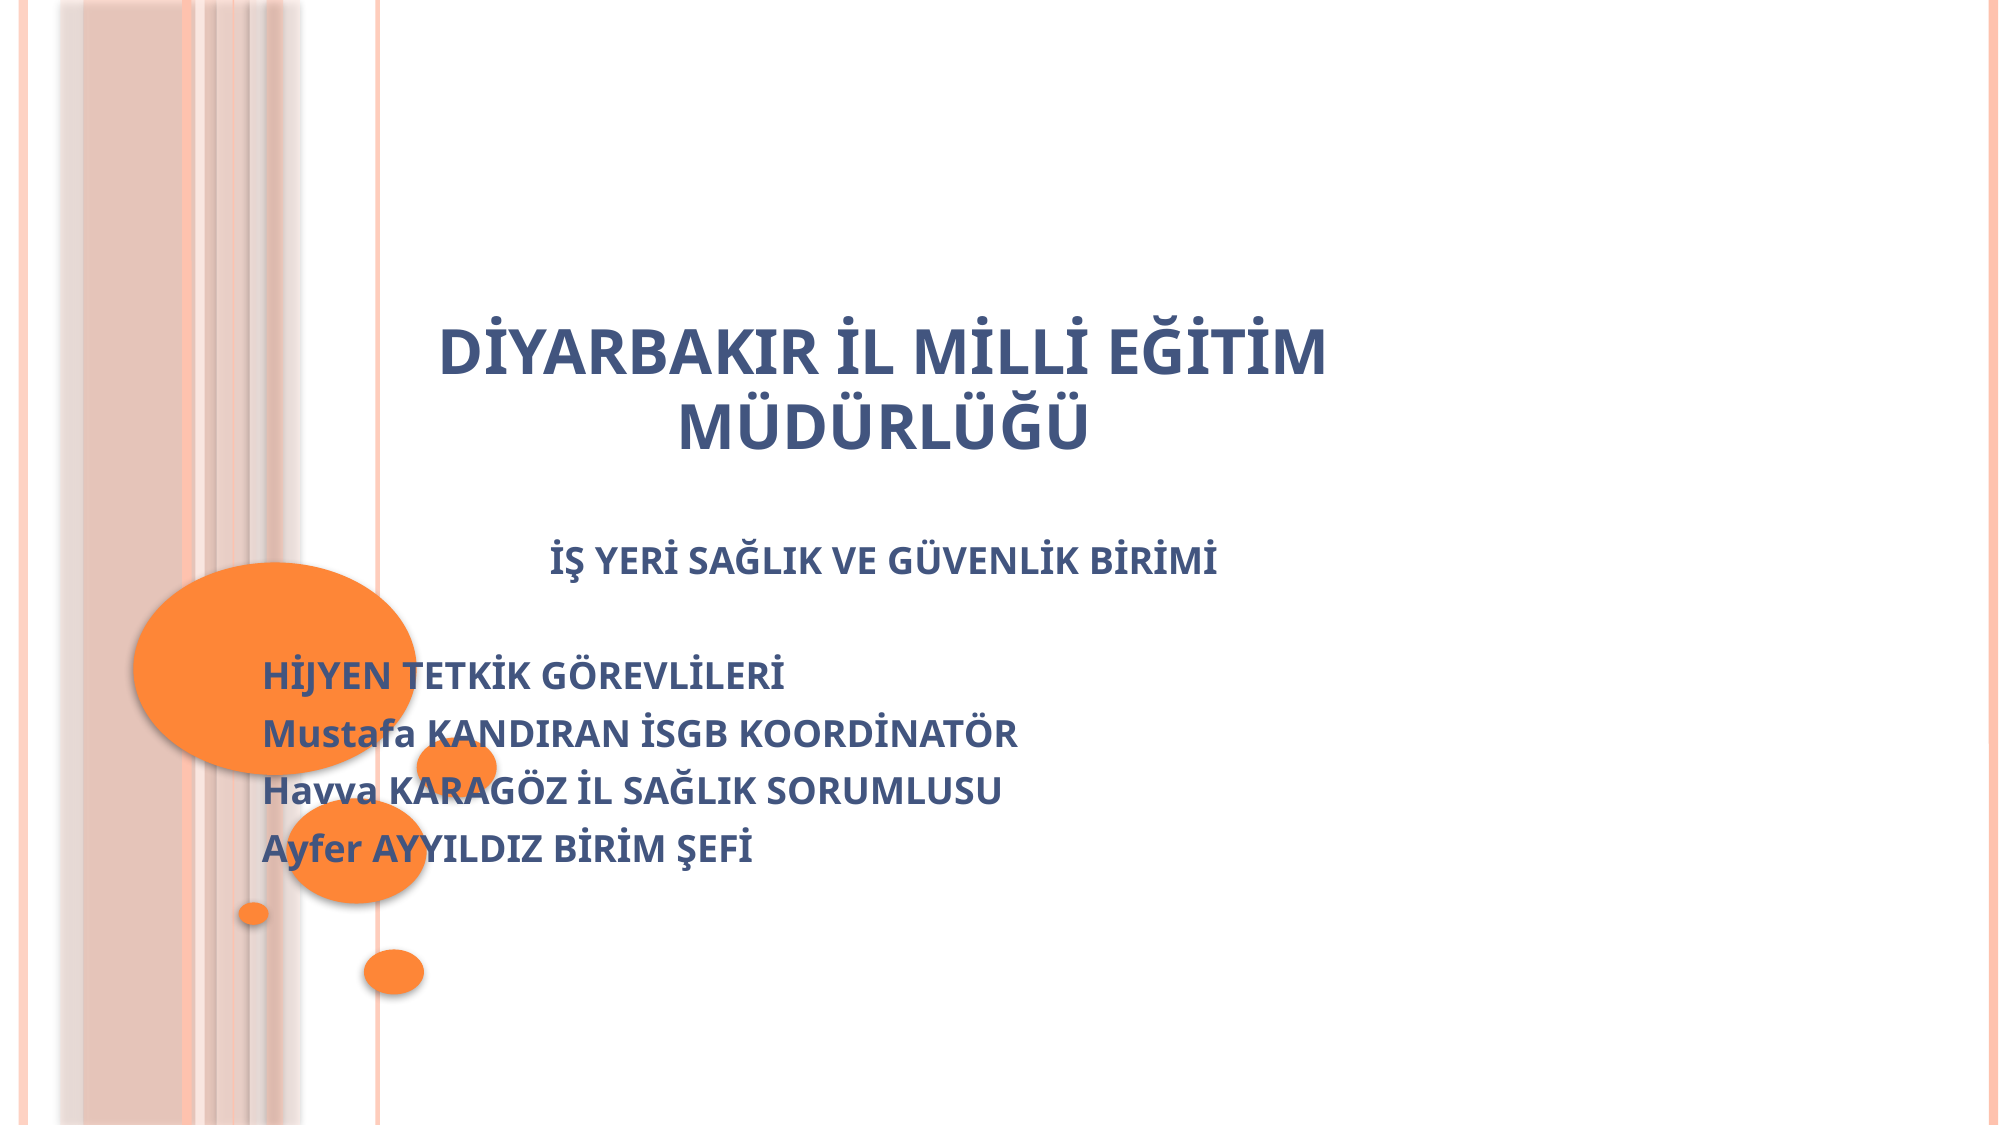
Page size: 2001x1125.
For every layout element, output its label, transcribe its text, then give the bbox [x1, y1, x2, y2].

subtitle İŞ YERİ SAĞLIK VE GÜVENLİK BİRİMİ HİJYEN TETKİK GÖREVLİLERİ Mustafa KANDIRAN İSGB KOORDİNATÖR Havva KARAGÖZ İL SAĞLIK SORUMLUSU Ayfer AYYILDIZ BİRİM ŞEFİ [247, 529, 1522, 960]
title DİYARBAKIR İl Milli Eğitim Müdürlüğü [247, 199, 1522, 470]
